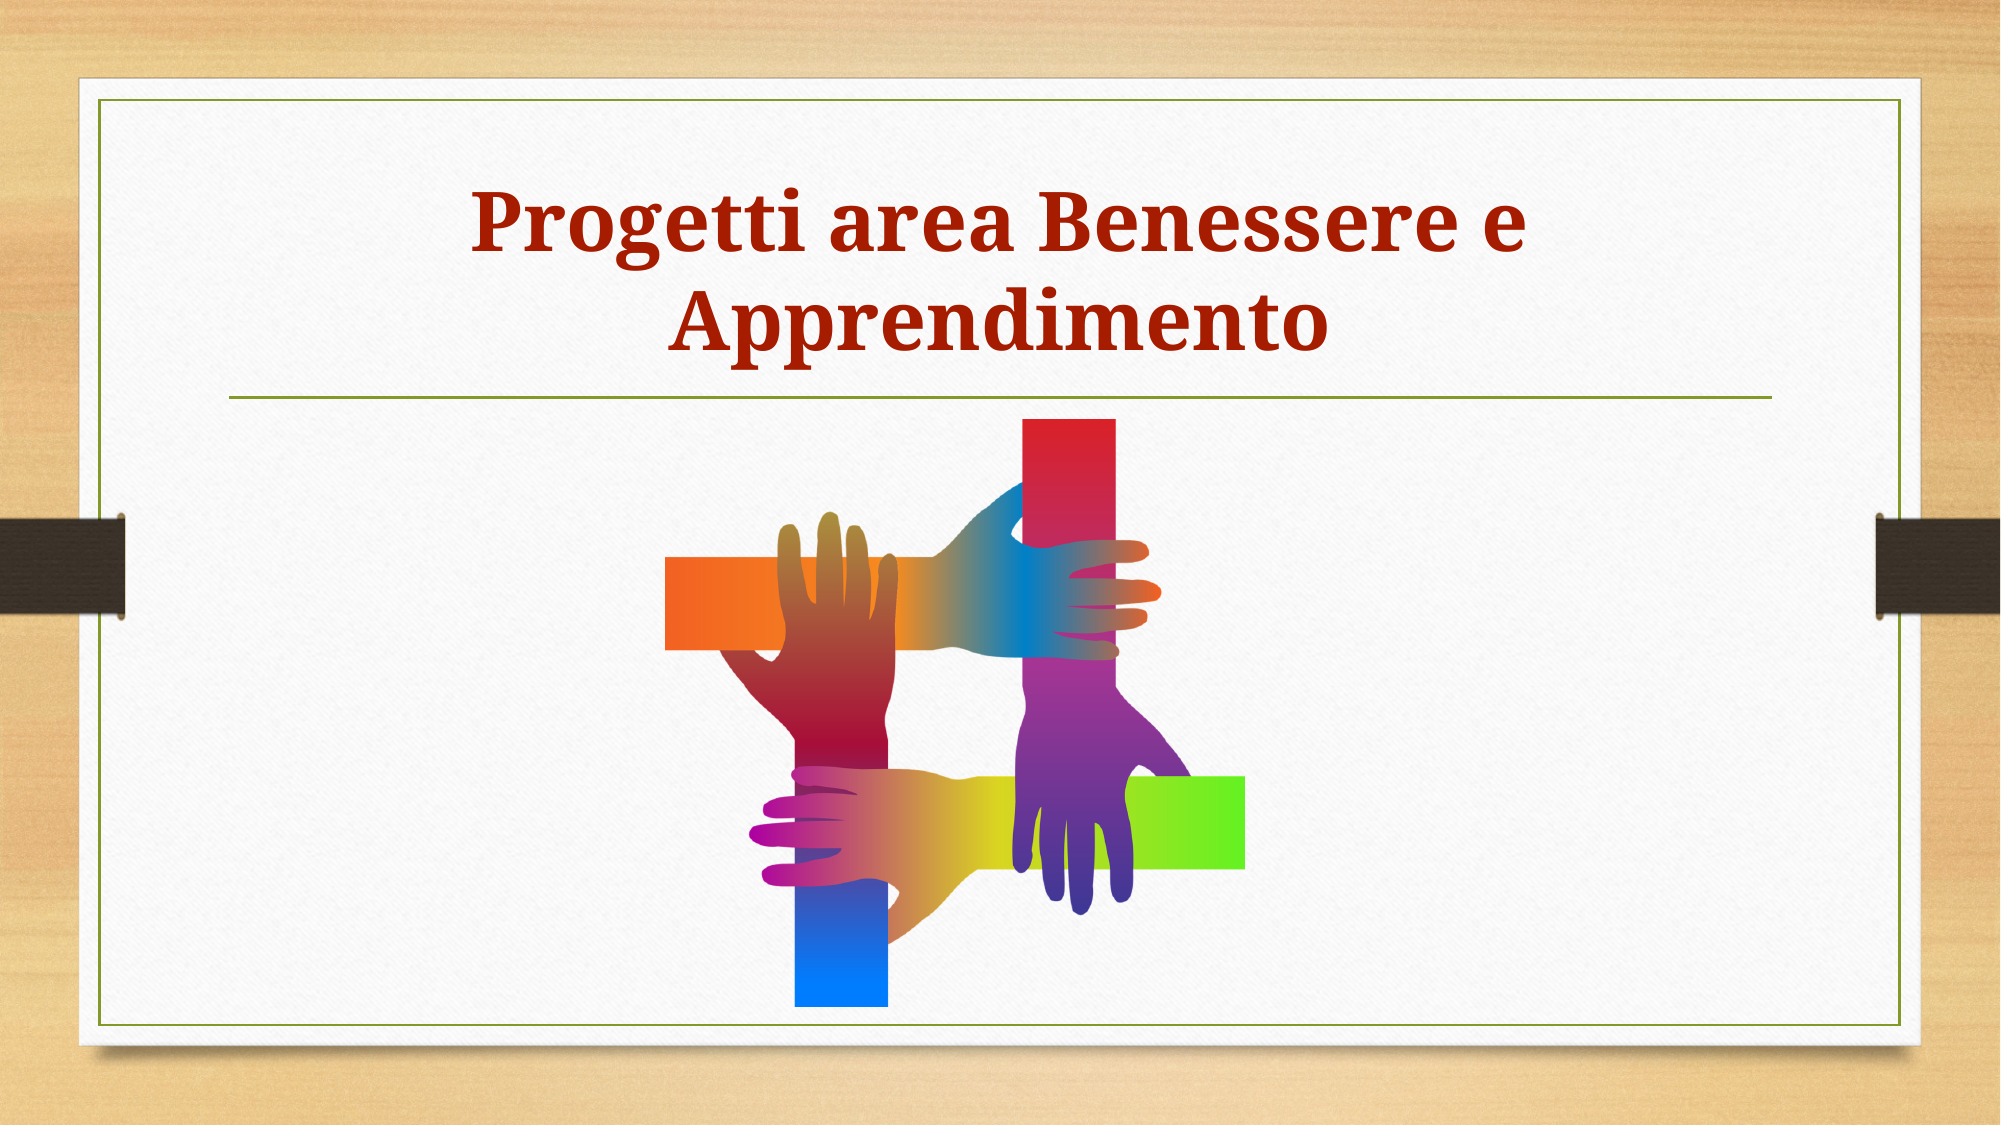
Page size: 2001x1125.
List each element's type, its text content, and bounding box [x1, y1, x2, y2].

title Progetti area Benessere e Apprendimento [212, 161, 1788, 375]
picture [0, 0, 2001, 1125]
